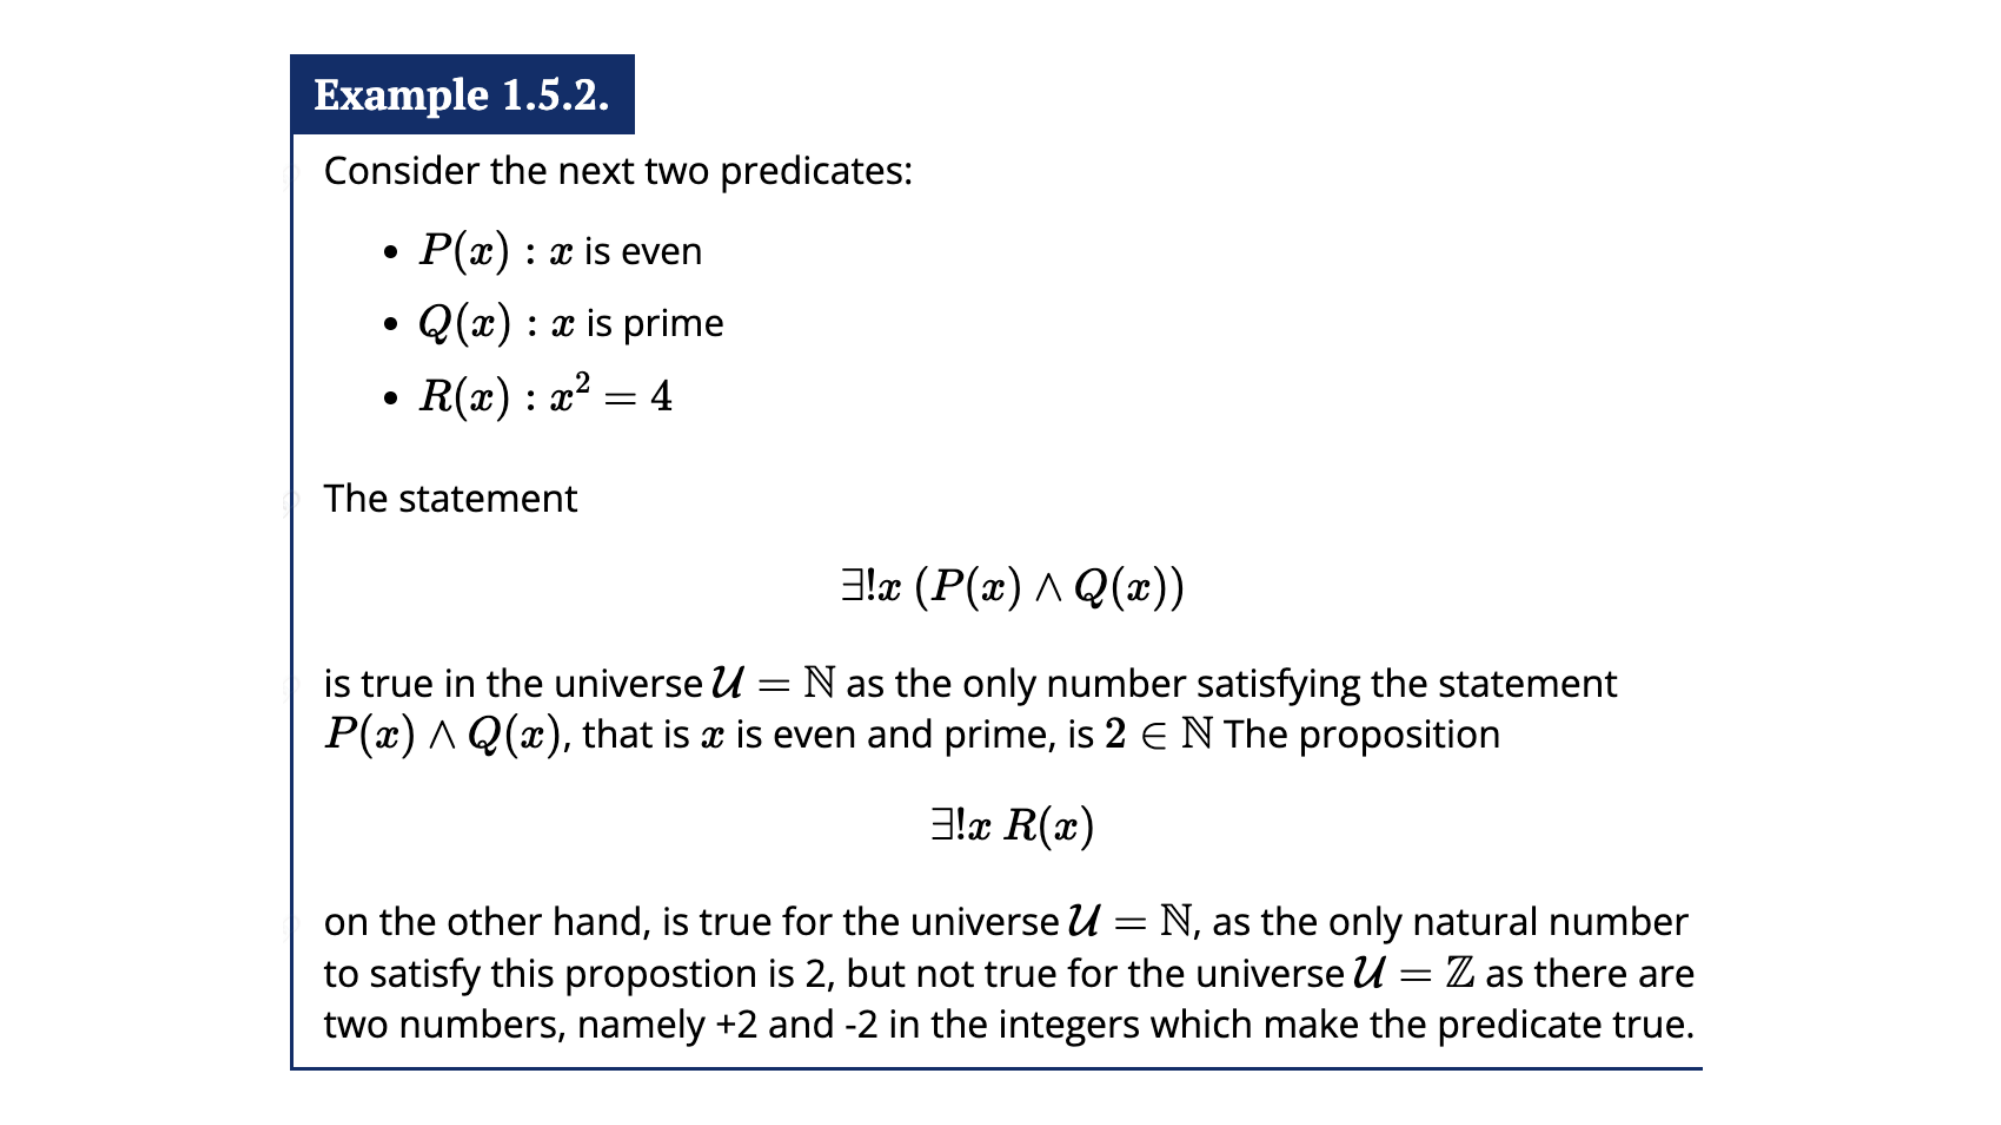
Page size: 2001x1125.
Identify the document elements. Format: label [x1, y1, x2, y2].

picture [282, 39, 1718, 1086]
